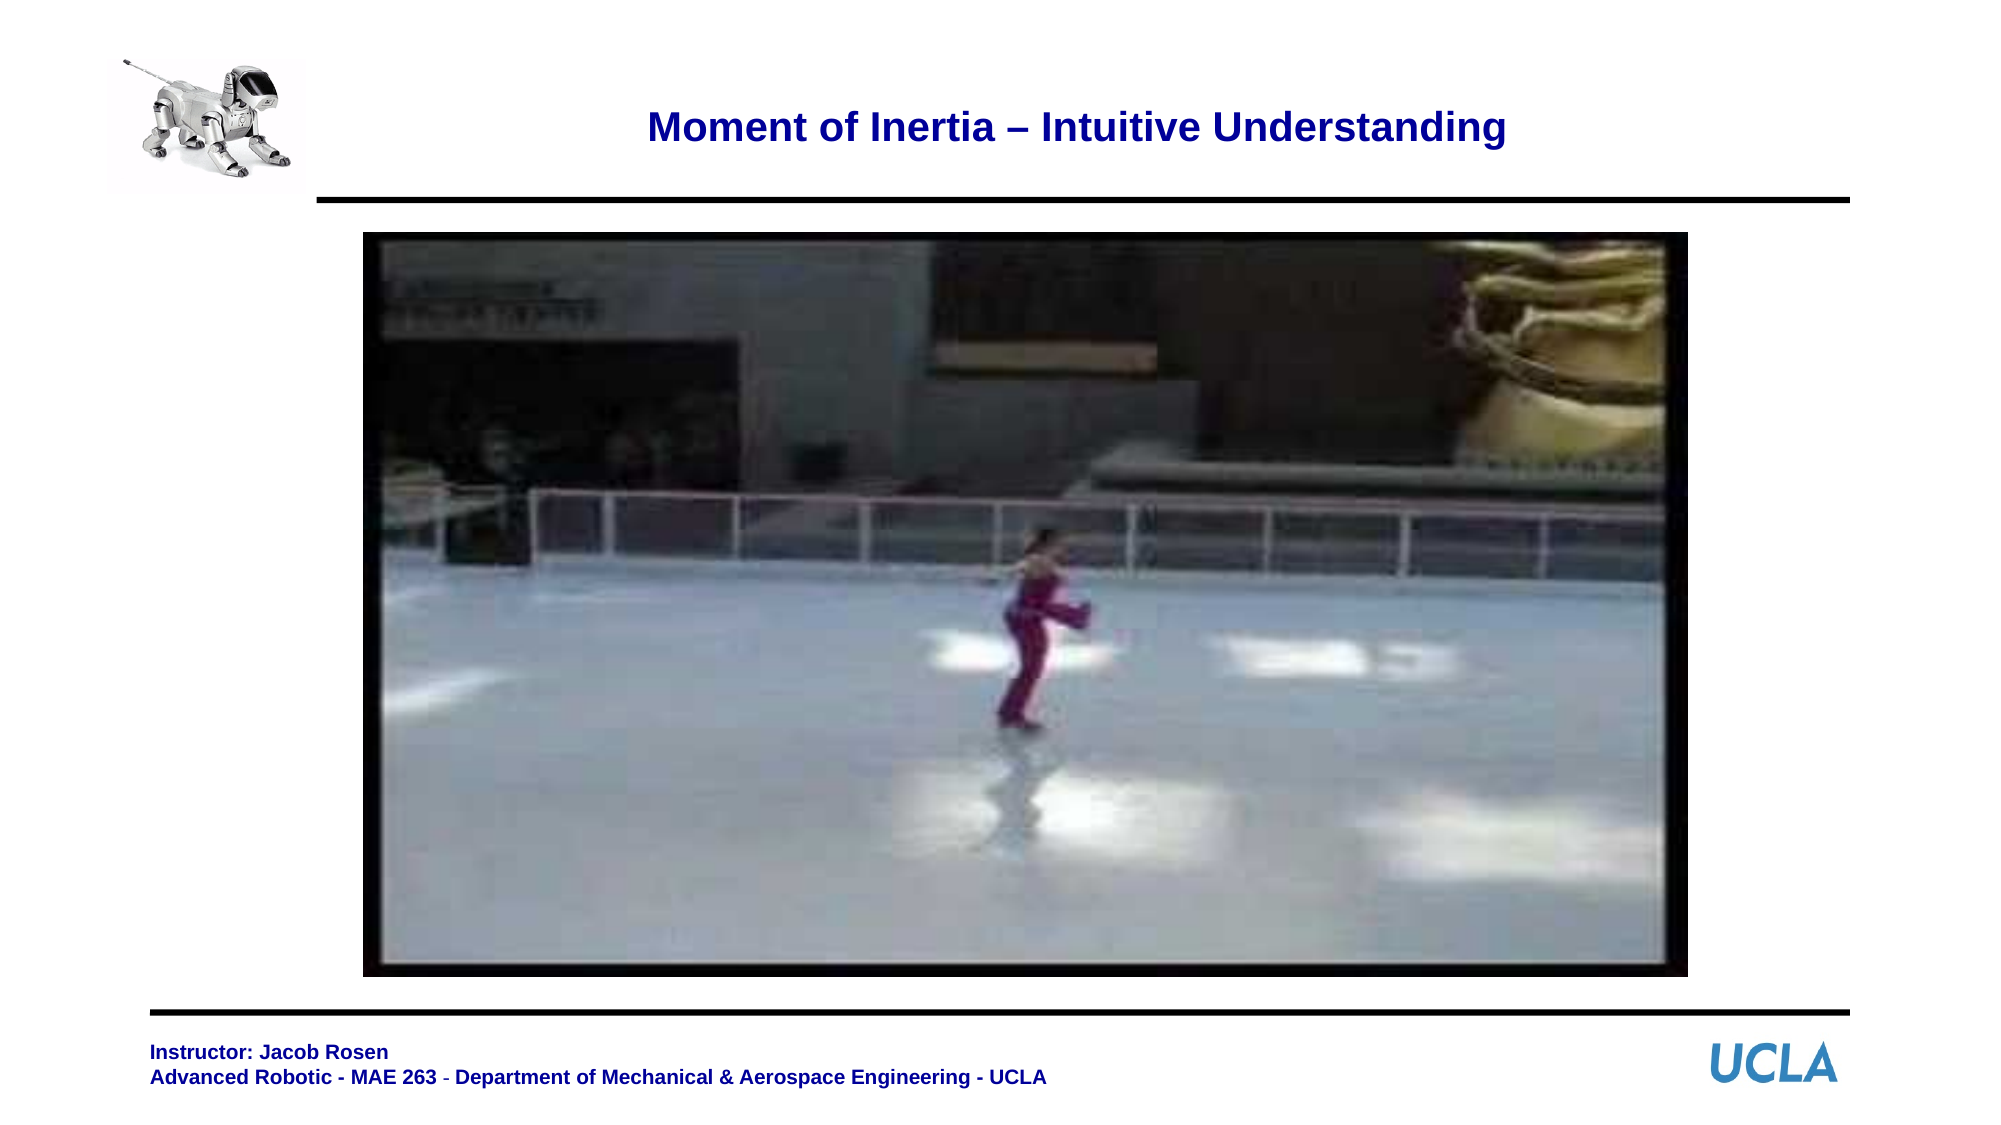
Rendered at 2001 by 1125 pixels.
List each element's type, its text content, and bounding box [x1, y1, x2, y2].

title Moment of Inertia – Intuitive Understanding [316, 62, 1850, 188]
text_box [362, 231, 1689, 978]
text_box Instructor: Jacob Rosen Advanced Robotic - MAE 263 - Department of Mechanical & Aerospace Engineering - UCLA [135, 1030, 1248, 1094]
picture [107, 59, 306, 194]
picture [1688, 1021, 1860, 1103]
